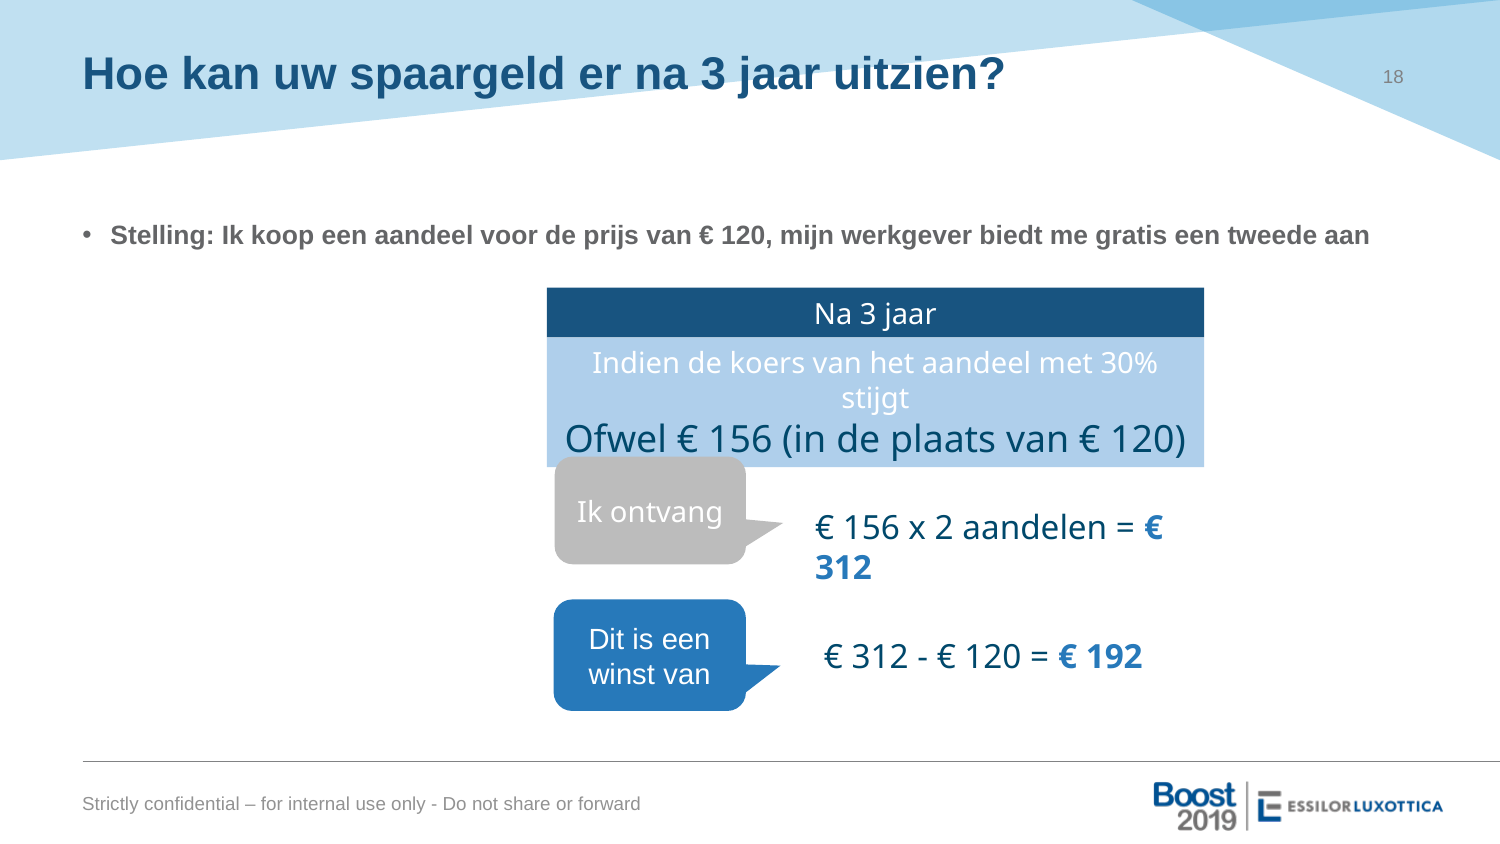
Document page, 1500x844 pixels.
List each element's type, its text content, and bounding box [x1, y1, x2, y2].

slide_number 18 [1357, 31, 1439, 120]
title Hoe kan uw spaargeld er na 3 jaar uitzien? [67, 32, 1344, 117]
text_box Indien de koers van het aandeel met 30% stijgt Ofwel € 156 (in de plaats van € 120) [546, 337, 1205, 468]
text_box € 156 x 2 aandelen = € 312 [800, 498, 1227, 594]
picture [1150, 777, 1446, 836]
text_box Ik ontvang [554, 456, 785, 565]
text_box Dit is een winst van [553, 598, 783, 712]
text_box Na 3 jaar [546, 287, 1205, 337]
list Stelling: Ik koop een aandeel voor de prijs van € 120, mijn werkgever biedt me gratis een tweede aan [67, 204, 1470, 266]
text_box € 312 - € 120 = € 192 [809, 627, 1236, 682]
